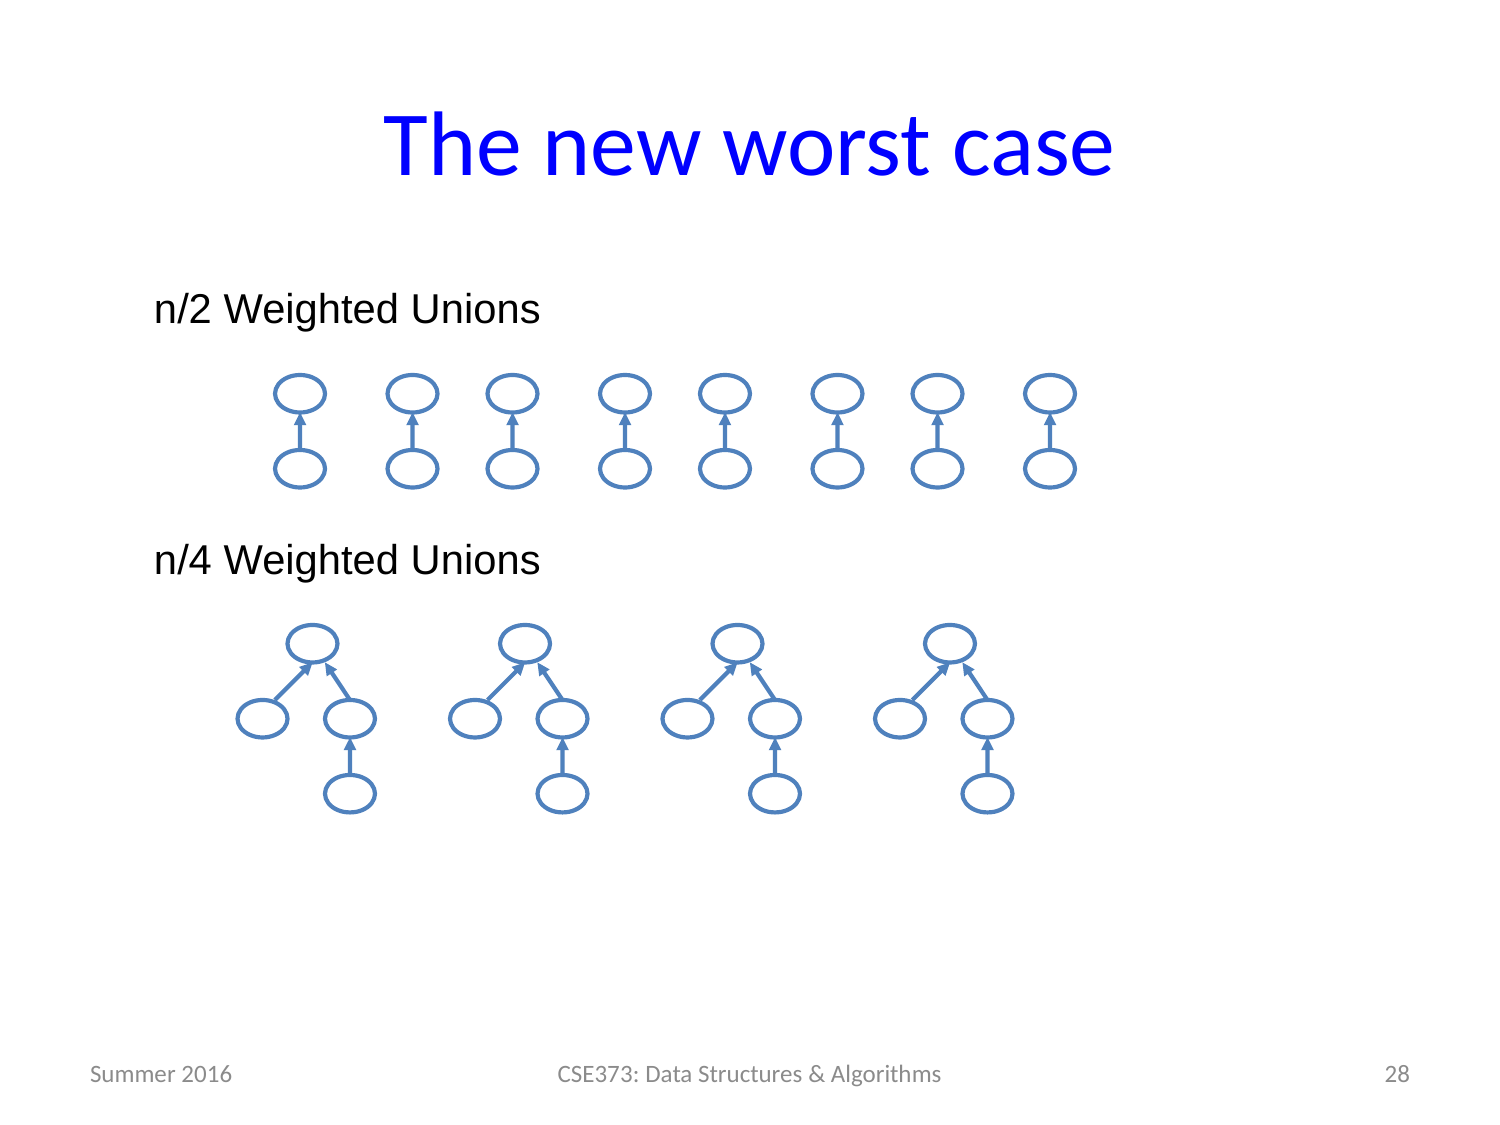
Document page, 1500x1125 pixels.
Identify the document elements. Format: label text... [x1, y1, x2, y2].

text_box [343, 737, 357, 775]
text_box [710, 622, 765, 665]
text_box [447, 697, 503, 740]
text_box [910, 448, 965, 490]
slide_number Summer 2016 [75, 1042, 425, 1103]
text_box [922, 622, 978, 665]
text_box [872, 697, 928, 740]
text_box [910, 372, 965, 415]
text_box [485, 448, 540, 490]
text_box [962, 662, 990, 702]
text_box [910, 662, 950, 702]
text_box [747, 773, 803, 815]
text_box [810, 372, 865, 415]
text_box [272, 372, 328, 415]
text_box [697, 448, 753, 490]
text_box [618, 412, 632, 451]
footer CSE373: Data Structures & Algorithms [512, 1042, 988, 1103]
text_box [597, 372, 653, 415]
text_box [597, 448, 653, 490]
text_box [322, 773, 378, 815]
text_box [718, 412, 732, 451]
title The new worst case [75, 45, 1425, 233]
text_box [981, 737, 994, 775]
text_box [293, 412, 307, 451]
text_box [1022, 448, 1078, 490]
text_box [960, 697, 1015, 740]
text_box [535, 773, 590, 815]
text_box [485, 372, 540, 415]
text_box [385, 448, 440, 490]
text_box [235, 697, 290, 740]
text_box [535, 697, 590, 740]
text_box [506, 412, 519, 451]
text_box [273, 662, 313, 702]
text_box [750, 662, 777, 702]
text_box [324, 662, 352, 702]
text_box [385, 372, 440, 415]
text_box [698, 662, 738, 702]
text_box [747, 697, 803, 740]
text_box [497, 622, 553, 665]
text_box [285, 622, 340, 665]
text_box [831, 412, 844, 451]
text_box [810, 448, 865, 490]
text_box [537, 662, 565, 702]
text_box [768, 737, 782, 775]
text_box [960, 773, 1015, 815]
text_box [486, 662, 526, 702]
text_box [406, 412, 419, 451]
text_box n/2 Weighted Unions n/4 Weighted Unions [139, 274, 556, 590]
text_box [660, 697, 715, 740]
text_box [1022, 372, 1078, 415]
slide_number 28 [1074, 1042, 1425, 1103]
text_box [931, 412, 944, 451]
text_box [1043, 412, 1057, 451]
text_box [697, 372, 753, 415]
text_box [556, 737, 569, 775]
text_box [272, 448, 328, 490]
text_box [322, 697, 378, 740]
